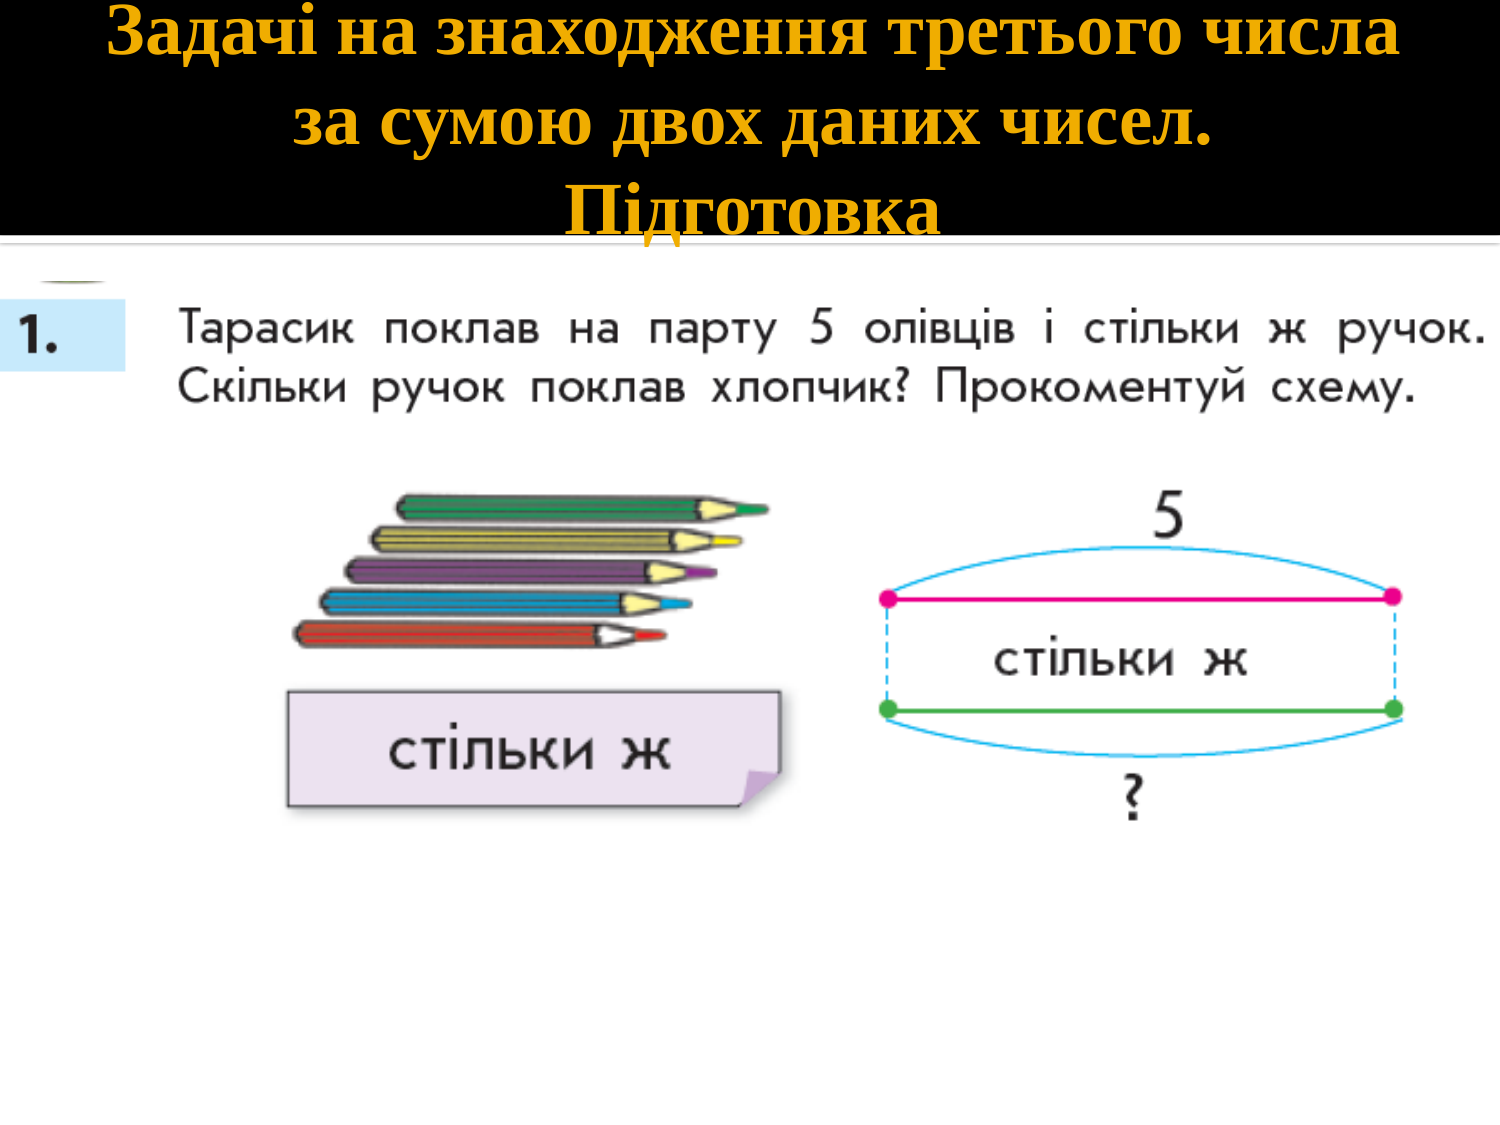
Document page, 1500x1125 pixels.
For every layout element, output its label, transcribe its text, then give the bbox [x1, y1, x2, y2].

picture [201, 462, 825, 830]
title Задачі на знаходження третього числа за сумою двох даних чисел. Підготовка [75, 11, 1425, 218]
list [0, 281, 1497, 429]
picture [853, 462, 1430, 832]
